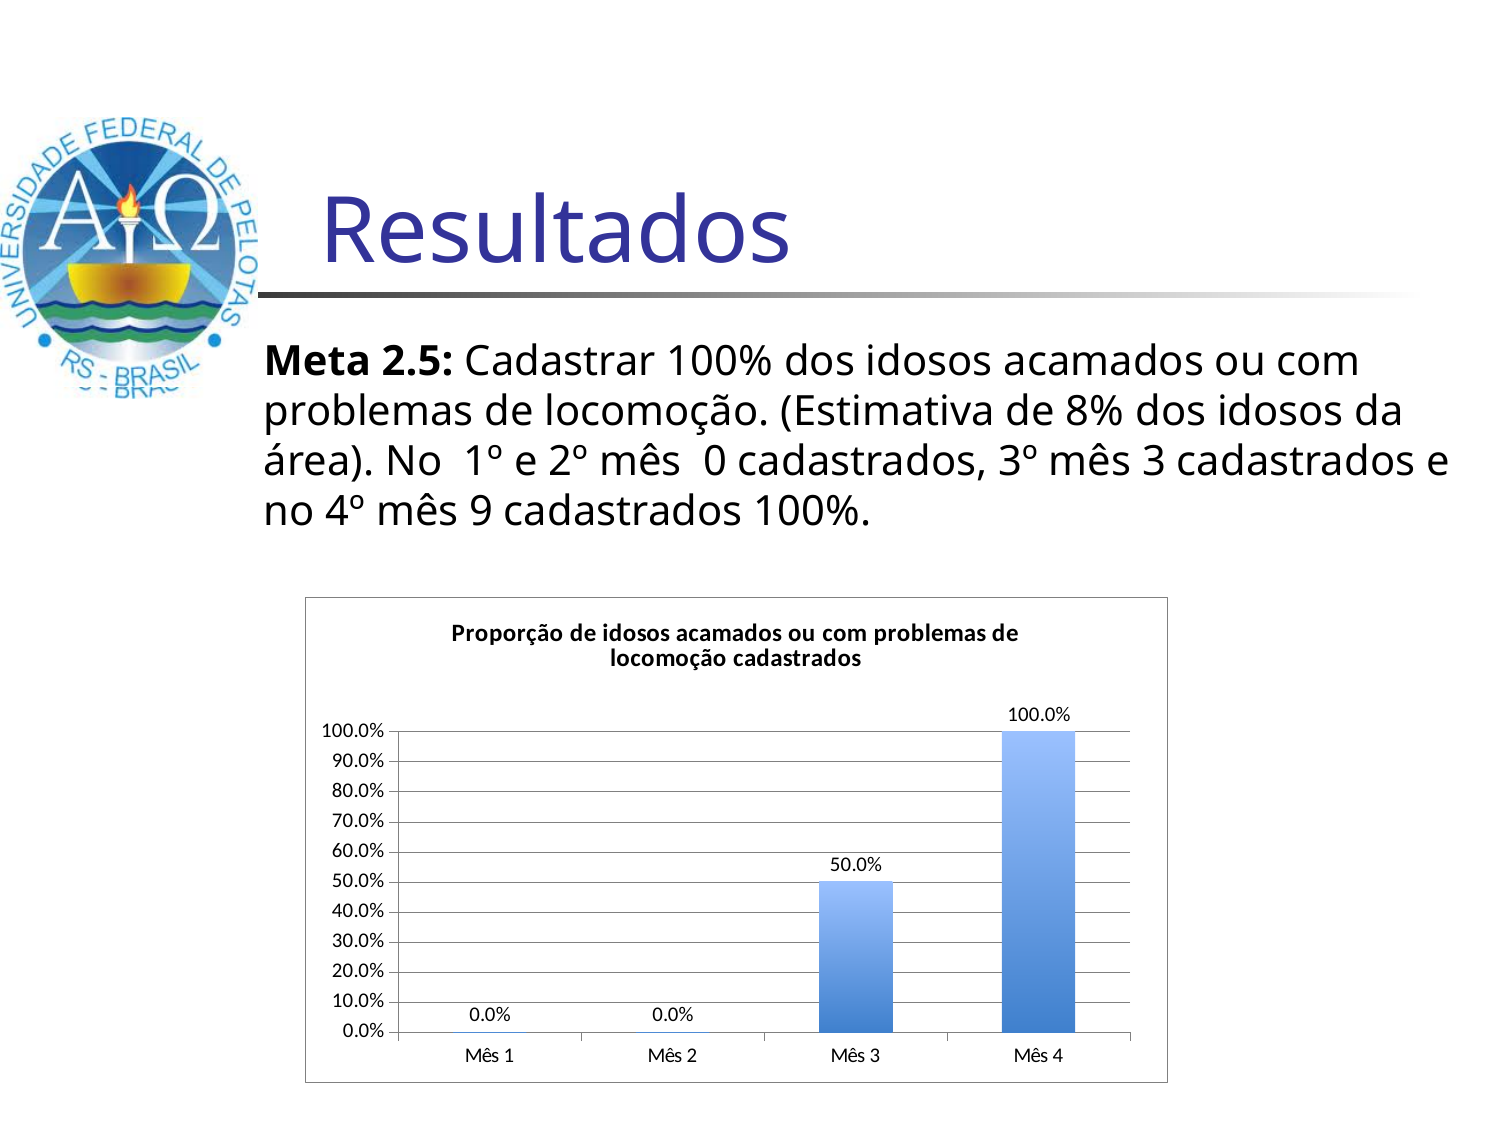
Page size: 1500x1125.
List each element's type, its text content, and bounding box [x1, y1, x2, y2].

list Meta 2.5: Cadastrar 100% dos idosos acamados ou com problemas de locomoção. (Estimativa de 8% dos idosos da área). No 1º e 2º mês 0 cadastrados, 3º mês 3 cadastrados e no 4º mês 9 cadastrados 100%. [192, 326, 1468, 1002]
title Resultados [304, 101, 1468, 289]
picture [0, 116, 258, 399]
chart [304, 596, 1168, 1083]
